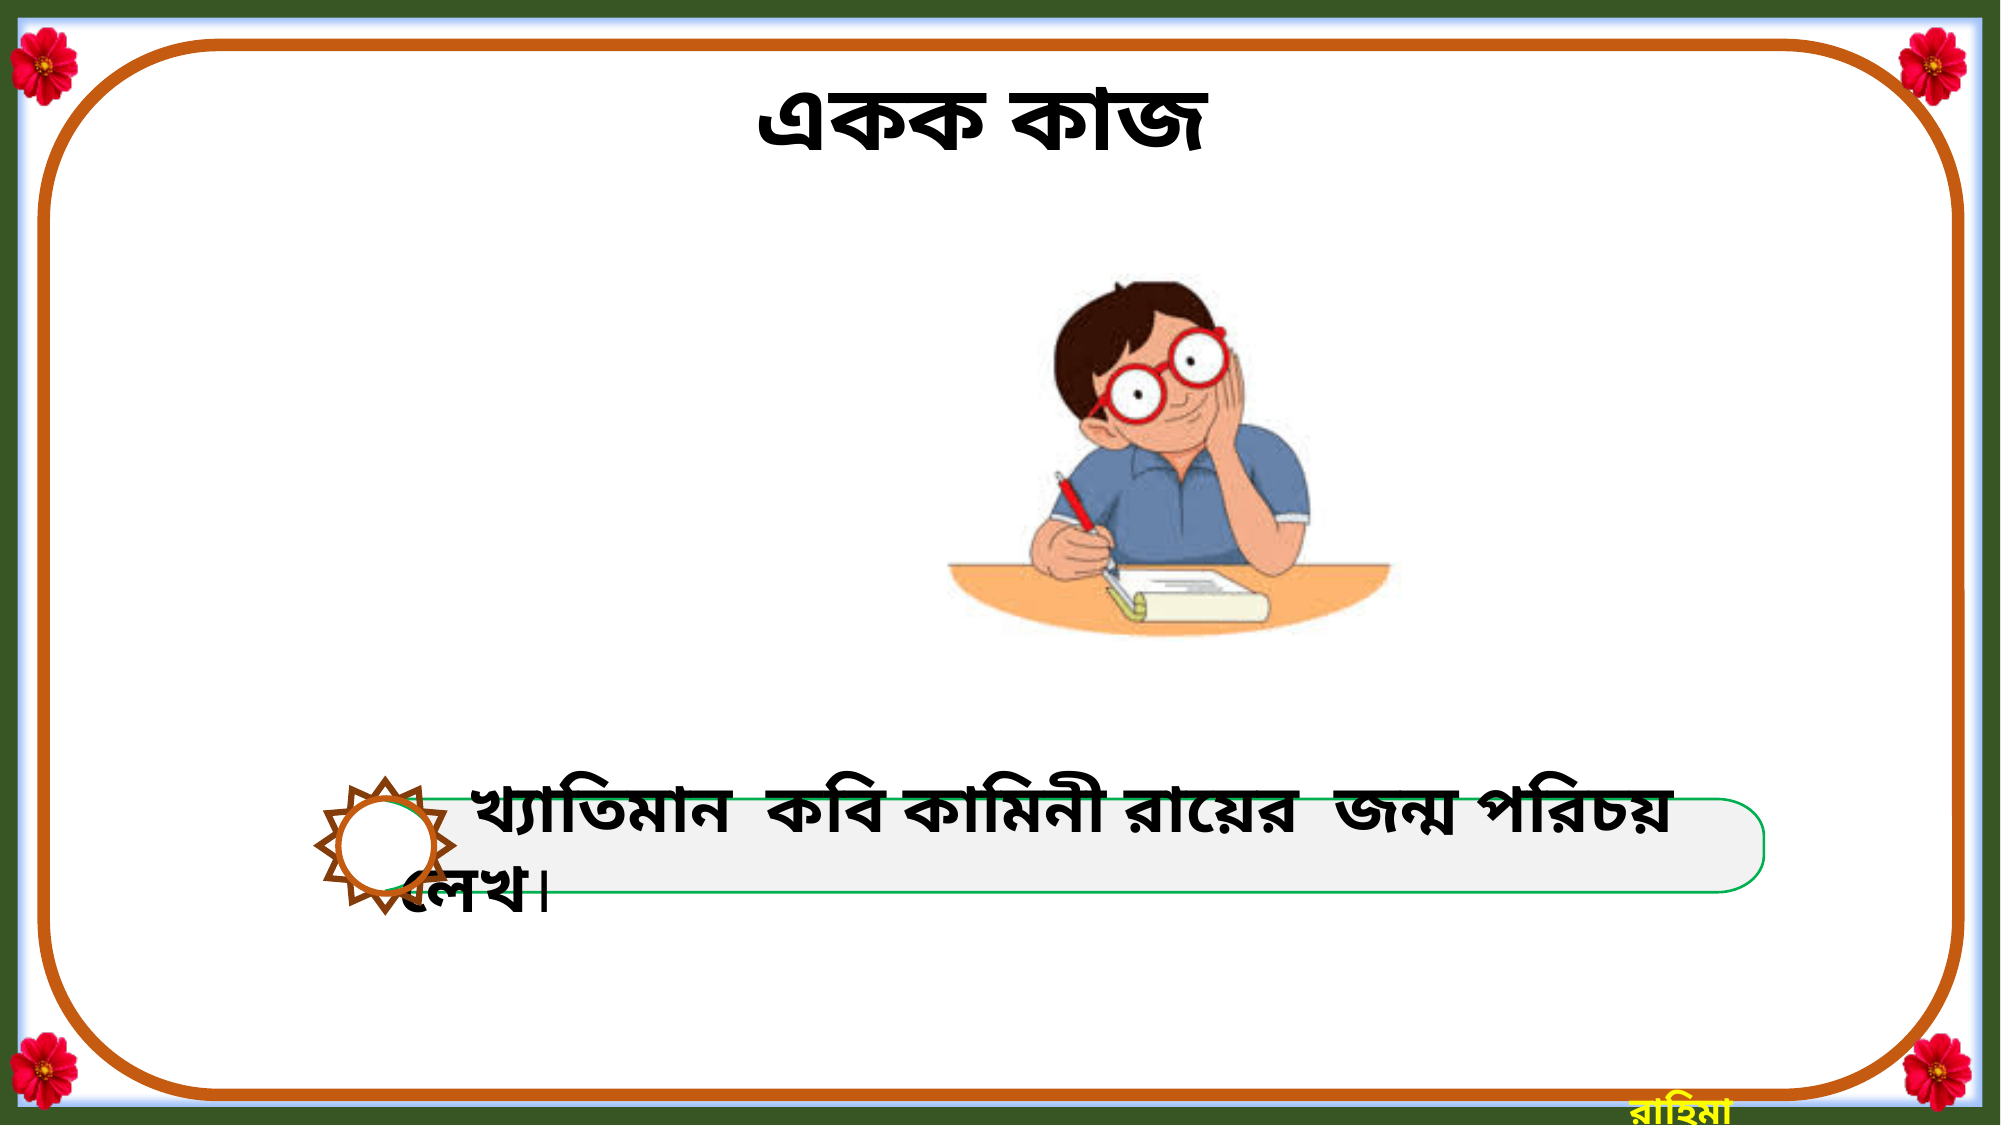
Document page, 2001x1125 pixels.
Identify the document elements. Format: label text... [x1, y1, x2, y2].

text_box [318, 780, 1764, 911]
picture [930, 273, 1406, 643]
picture [1891, 23, 1975, 111]
picture [2, 23, 86, 111]
text_box একক কাজ [164, 72, 1800, 176]
picture [2, 1028, 86, 1115]
picture [1895, 1029, 1980, 1117]
